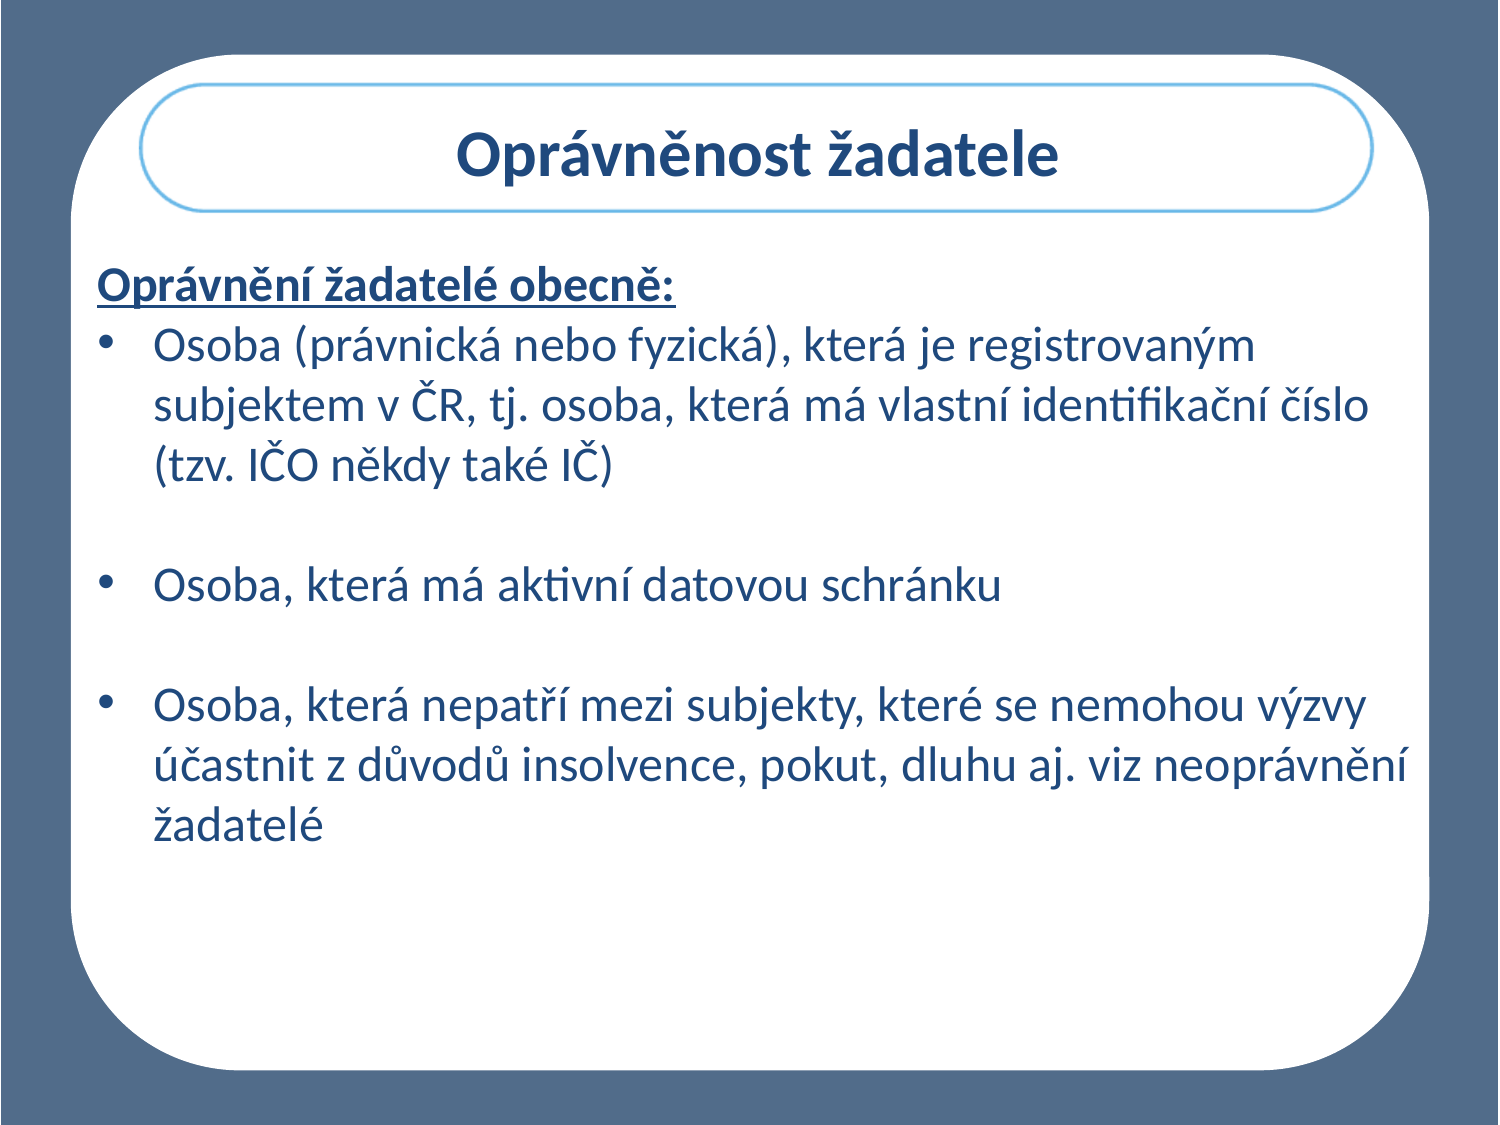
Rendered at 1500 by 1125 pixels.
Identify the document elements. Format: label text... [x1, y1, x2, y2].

text_box Oprávnění žadatelé obecně: Osoba (právnická nebo fyzická), která je registrovaným subjektem v ČR, tj. osoba, která má vlastní identifikační číslo (tzv. IČO někdy také IČ) Osoba, která má aktivní datovou schránku Osoba, která nepatří mezi subjekty, které se nemohou výzvy účastnit z důvodů insolvence, pokut, dluhu aj. viz neoprávnění žadatelé [82, 252, 1430, 1125]
picture [1, 0, 1498, 1125]
